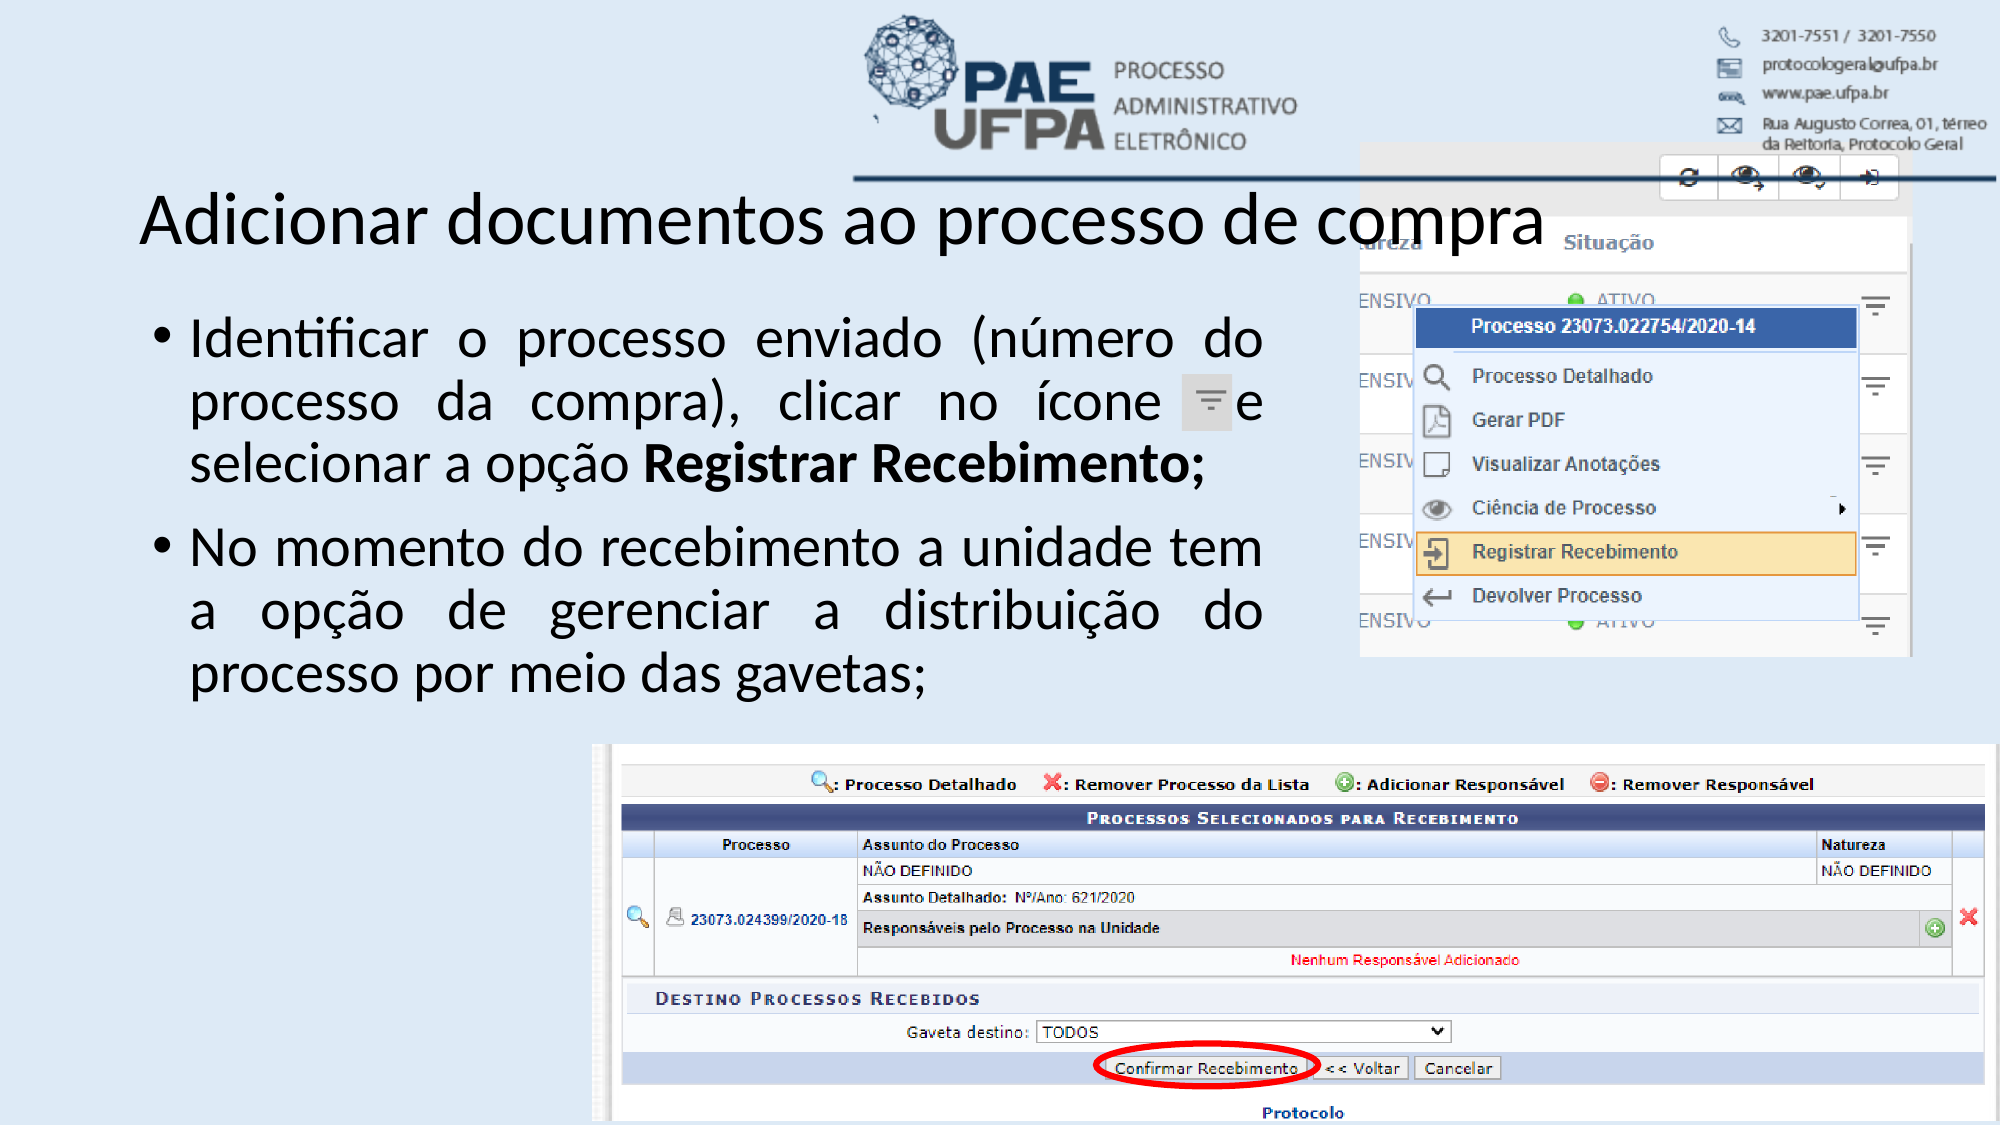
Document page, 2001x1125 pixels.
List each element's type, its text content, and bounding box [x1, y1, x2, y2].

picture [592, 744, 2000, 1122]
title Adicionar documentos ao processo de compra [124, 111, 1354, 329]
list Identificar o processo enviado (número do processo da compra), clicar no ícone e selecionar a opção Registrar Recebimento; No momento do recebimento a unidade tem a opção de gerenciar a distribuição do processo por meio das gavetas; [137, 299, 1281, 1014]
picture [815, 0, 2001, 657]
picture [1181, 373, 1233, 431]
